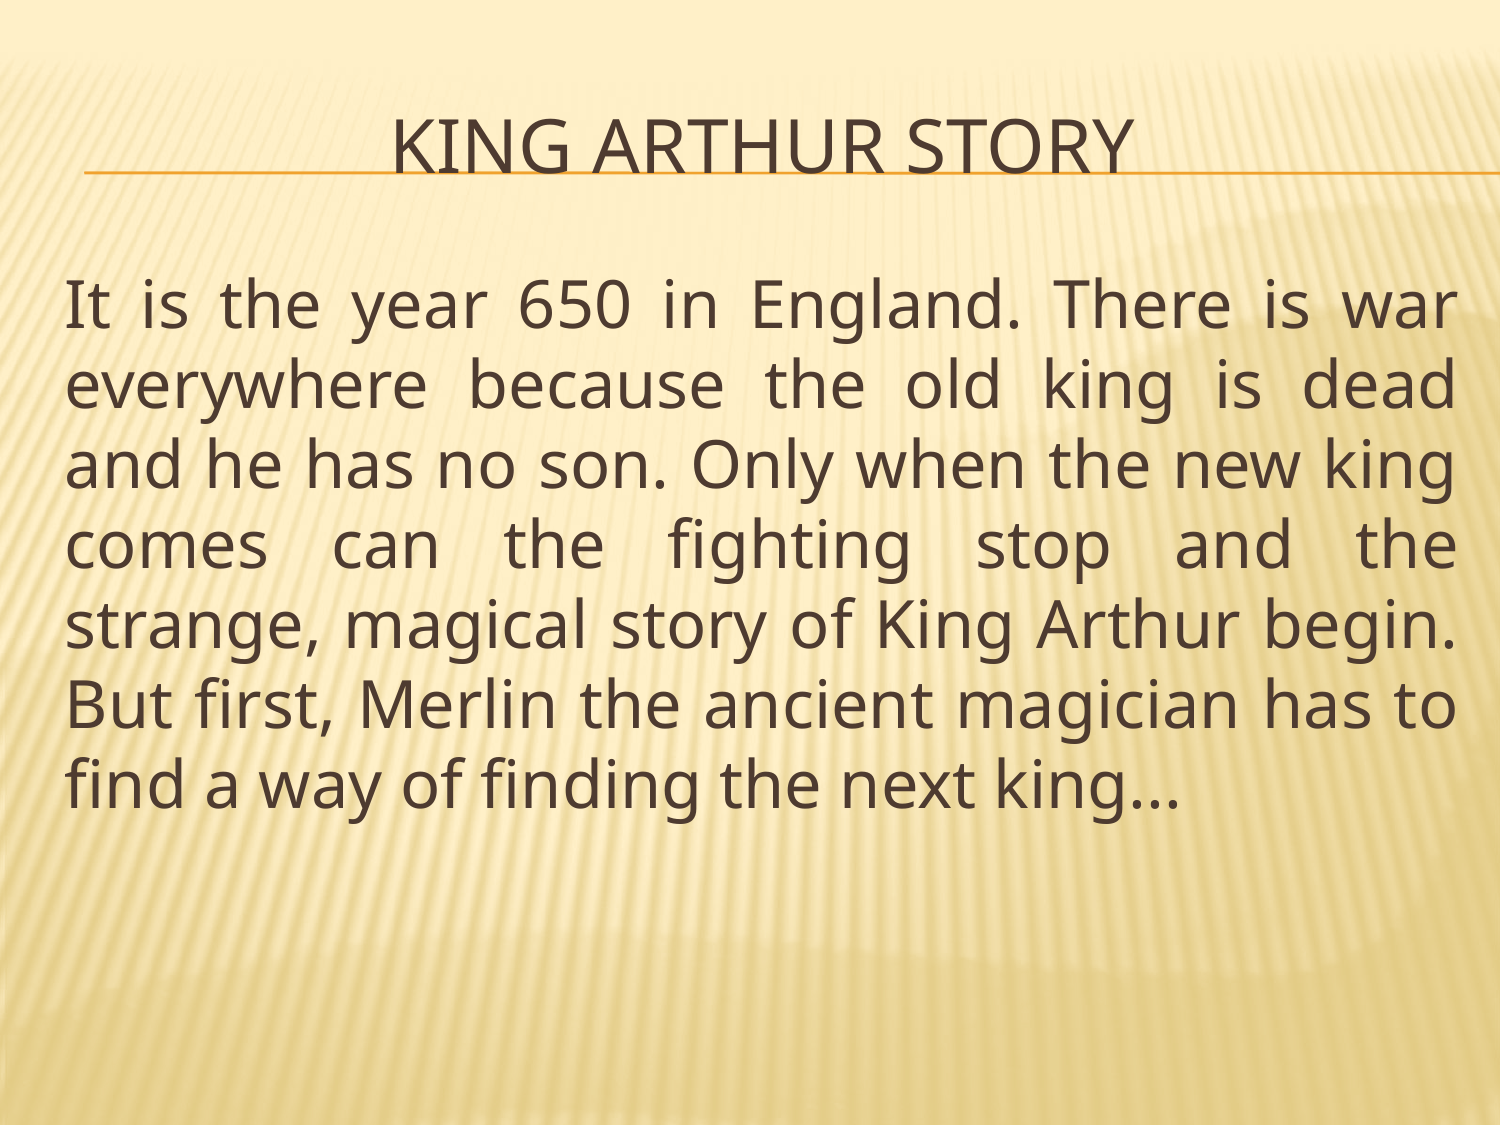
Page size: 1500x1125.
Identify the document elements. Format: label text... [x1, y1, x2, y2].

title King Arthur story [50, 75, 1475, 213]
list It is the year 650 in England. There is war everywhere because the old king is dead and he has no son. Only when the new king comes can the fighting stop and the strange, magical story of King Arthur begin. But first, Merlin the ancient magician has to find a way of finding the next king... [50, 254, 1475, 998]
